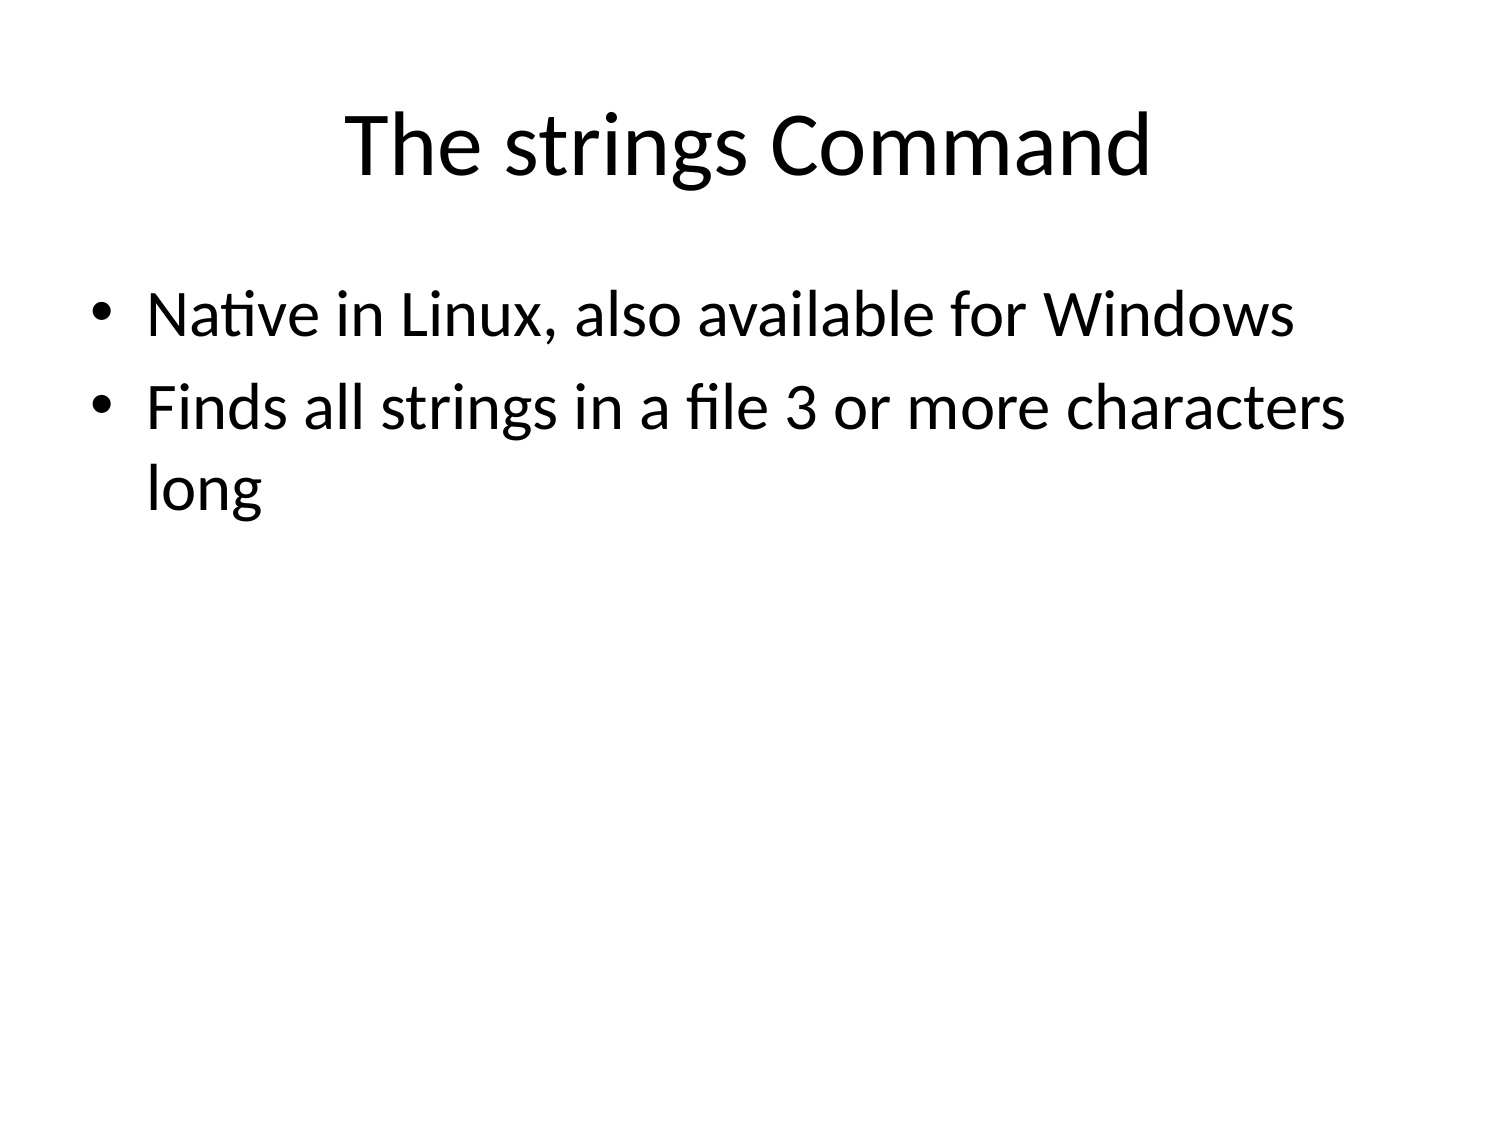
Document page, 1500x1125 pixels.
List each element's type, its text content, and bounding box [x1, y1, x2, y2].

title The strings Command [75, 45, 1425, 233]
list Native in Linux, also available for Windows Finds all strings in a file 3 or more characters long [75, 262, 1425, 1005]
